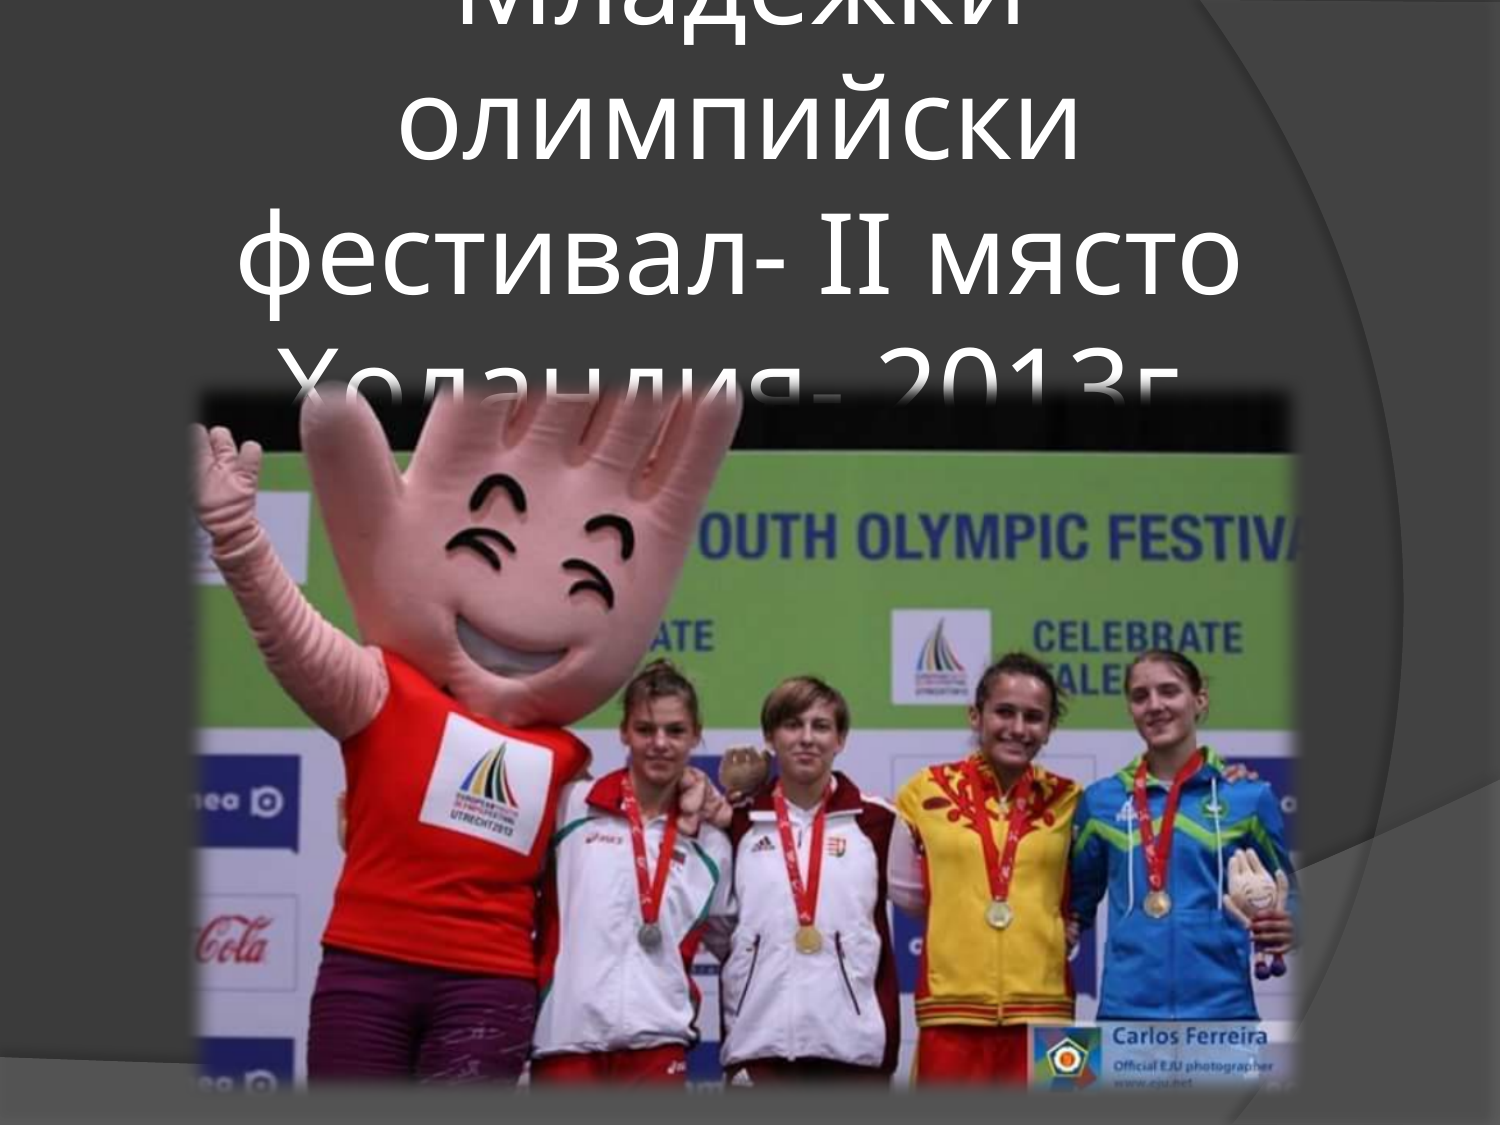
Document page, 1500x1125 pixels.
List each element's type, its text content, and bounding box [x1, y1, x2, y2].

picture [182, 373, 1309, 1101]
title Младежки олимпийски фестивал- II място Холандия- 2013г. [127, 42, 1353, 322]
